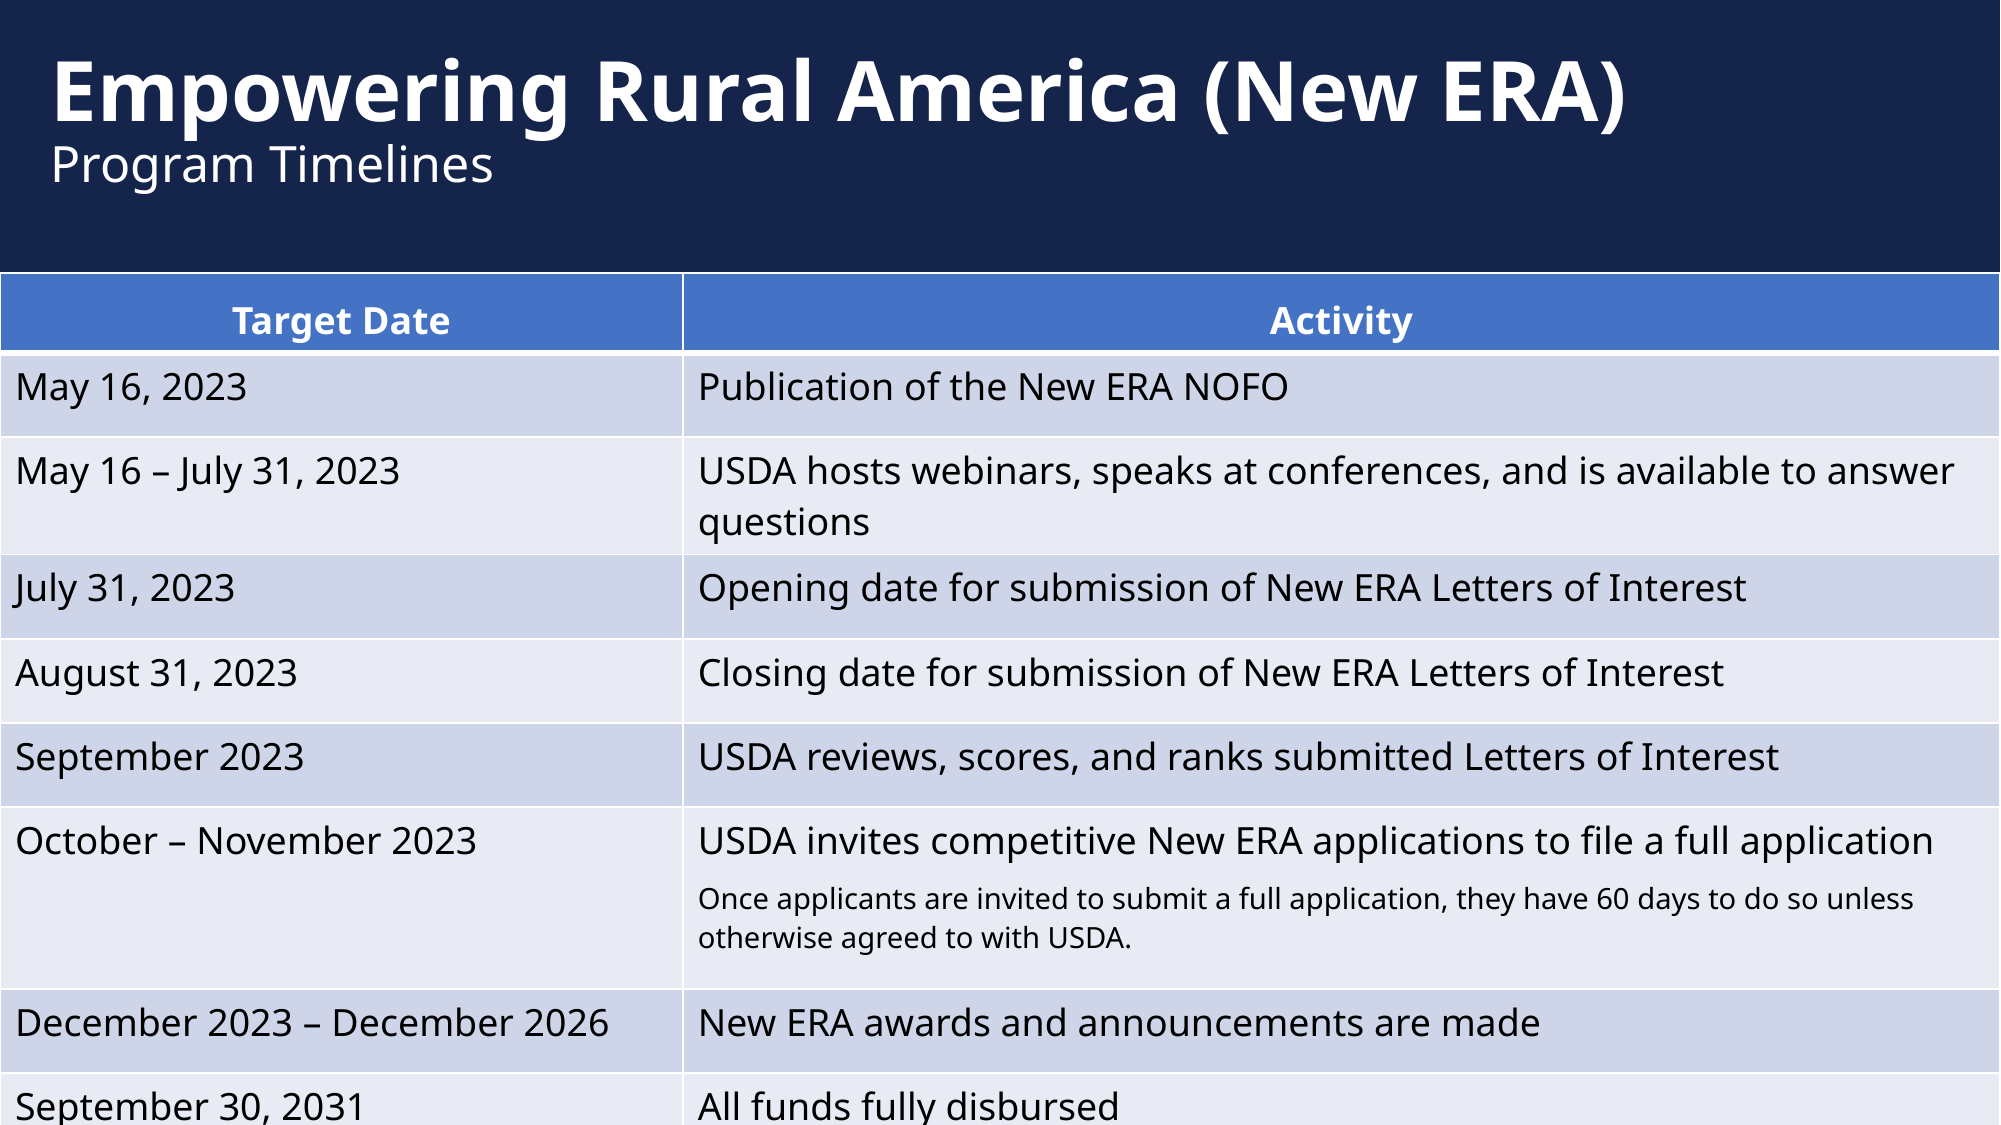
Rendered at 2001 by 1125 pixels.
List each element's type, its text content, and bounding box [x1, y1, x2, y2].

text_box [0, 0, 2000, 272]
table_cell New ERA awards and announcements are made [684, 990, 1999, 1072]
title Empowering Rural America (New ERA) Program Timelines [35, 12, 1761, 230]
table_cell Publication of the New ERA NOFO [684, 356, 1999, 436]
table_cell September 30, 2031 [1, 1074, 682, 1125]
table_header Target Date [1, 274, 682, 350]
table_cell USDA hosts webinars, speaks at conferences, and is available to answer questions [684, 438, 1999, 554]
table_cell October – November 2023 [1, 808, 682, 988]
table_cell December 2023 – December 2026 [1, 990, 682, 1072]
table_cell Opening date for submission of New ERA Letters of Interest [684, 555, 1999, 638]
table_cell USDA invites competitive New ERA applications to file a full application Once applicants are invited to submit a full application, they have 60 days to do so unless otherwise agreed to with USDA. [684, 808, 1999, 988]
table_cell All funds fully disbursed [684, 1074, 1999, 1125]
table_cell September 2023 [1, 724, 682, 806]
table_cell May 16, 2023 [1, 356, 682, 436]
table_cell Closing date for submission of New ERA Letters of Interest [684, 640, 1999, 722]
table_cell May 16 – July 31, 2023 [1, 438, 682, 554]
table_header Activity [684, 274, 1999, 350]
table_cell USDA reviews, scores, and ranks submitted Letters of Interest [684, 724, 1999, 806]
table_cell July 31, 2023 [1, 555, 682, 638]
table_cell August 31, 2023 [1, 640, 682, 722]
